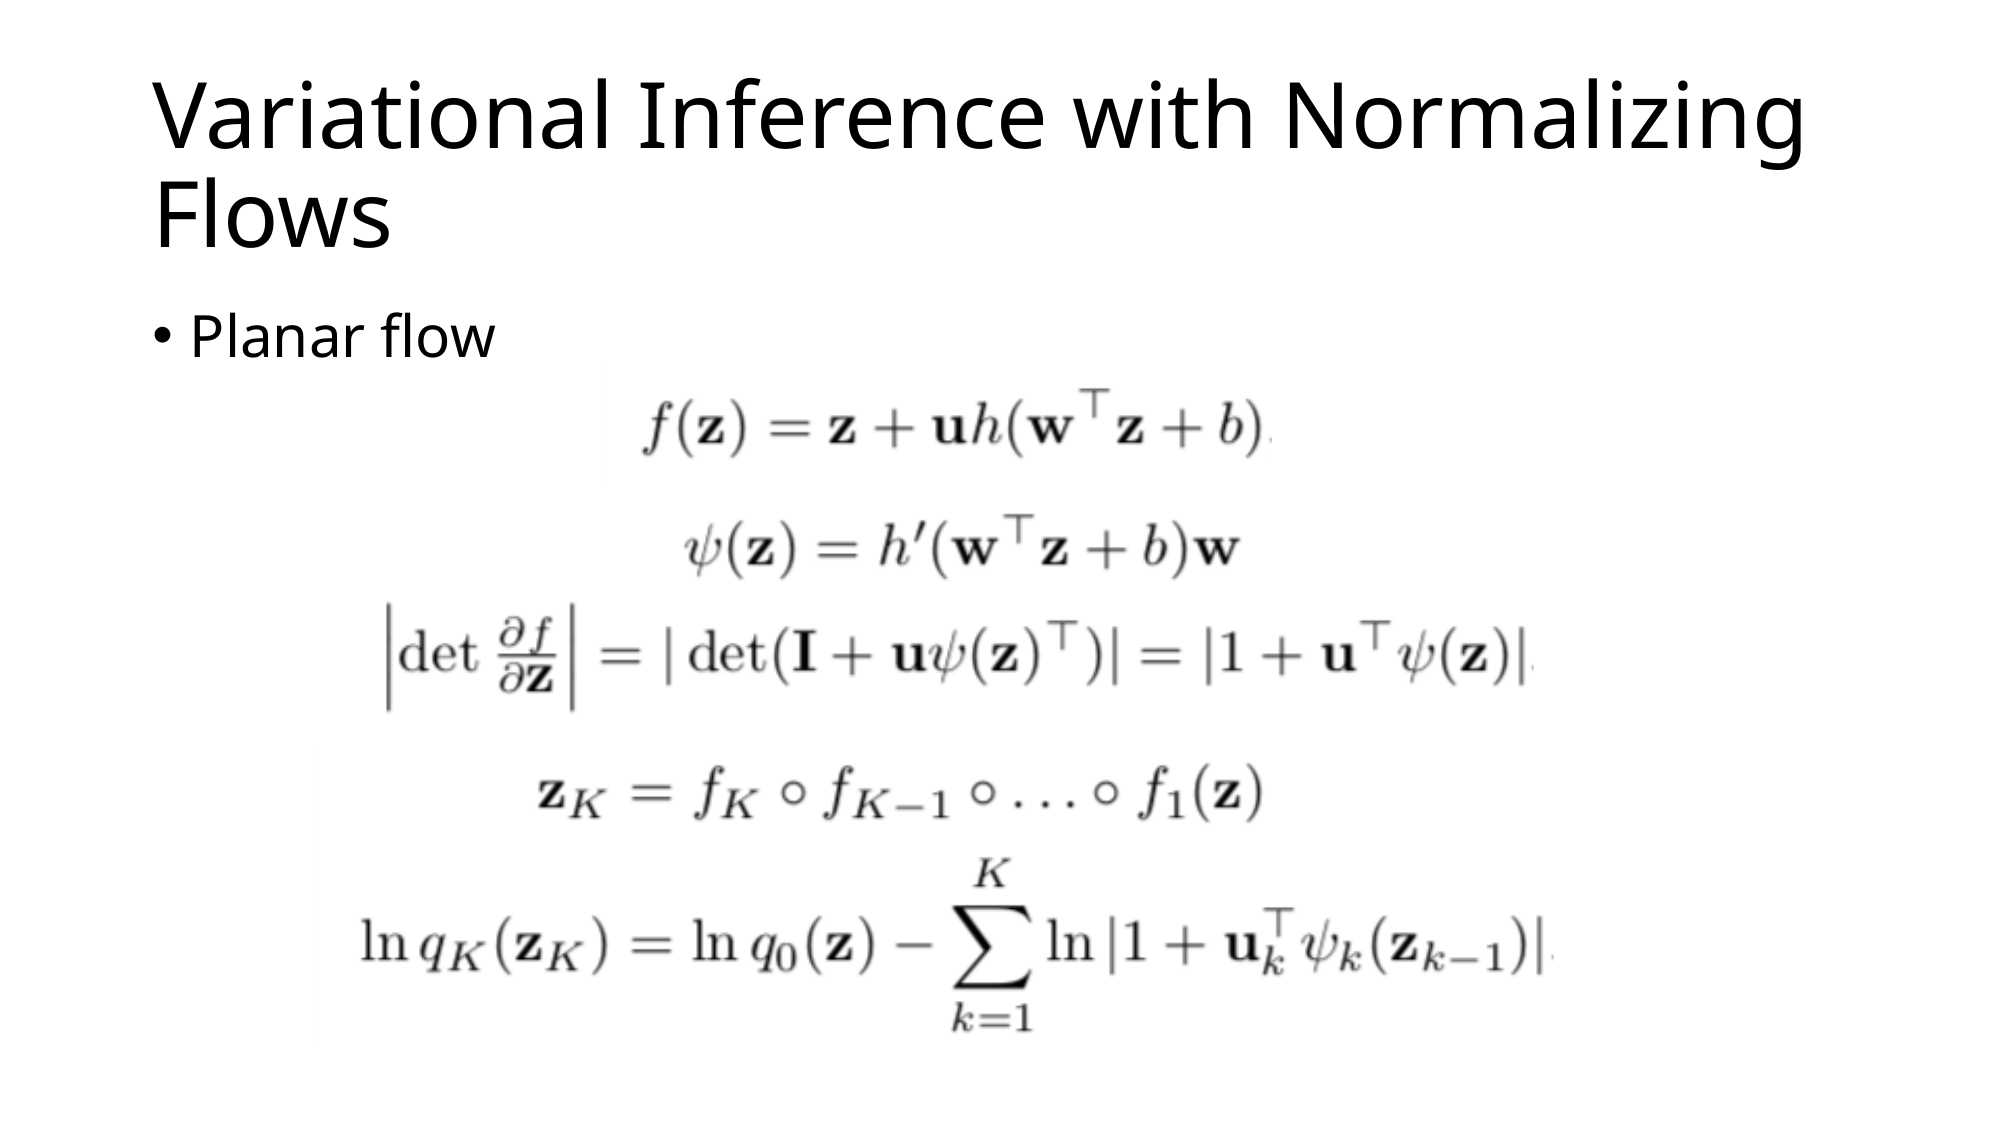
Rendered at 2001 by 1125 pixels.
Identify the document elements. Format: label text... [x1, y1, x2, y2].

picture [337, 497, 1534, 723]
picture [317, 745, 1554, 1048]
title Variational Inference with Normalizing Flows [137, 59, 1863, 278]
picture [600, 366, 1272, 487]
list Planar flow [137, 299, 1863, 1014]
